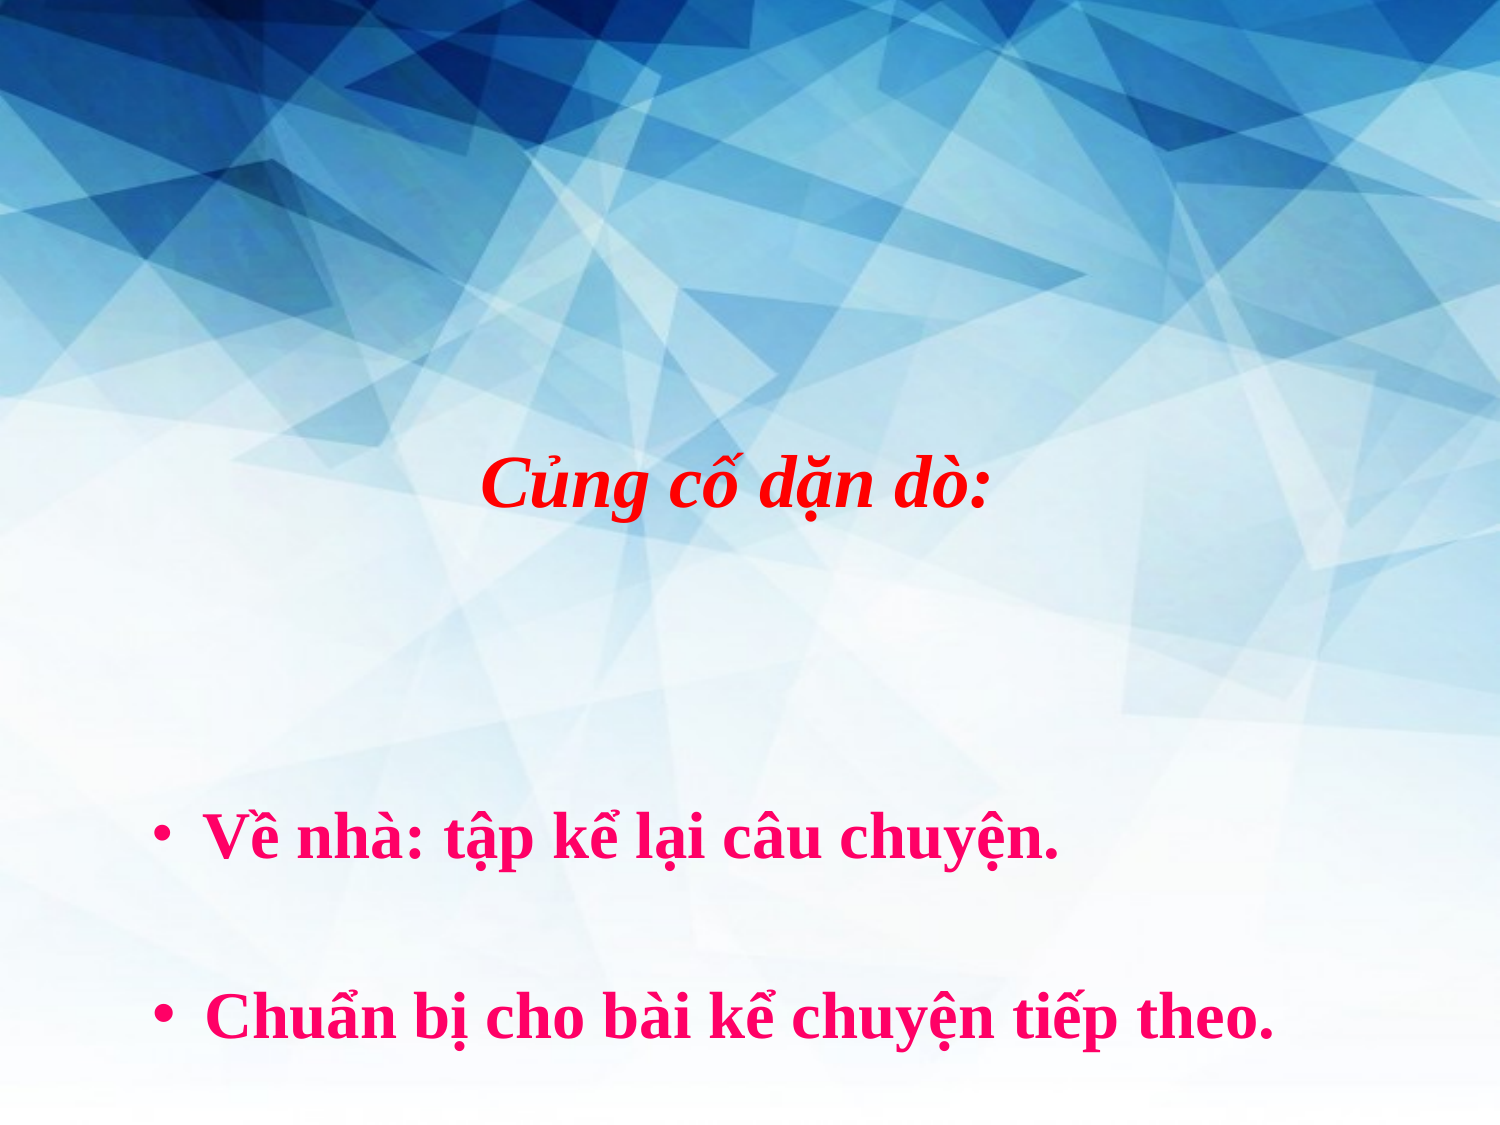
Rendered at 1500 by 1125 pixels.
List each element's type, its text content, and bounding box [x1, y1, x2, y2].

text_box Củng cố dặn dò: Về nhà: tập kể lại câu chuyện. Chuẩn bị cho bài kể chuyện tiếp theo. [137, 424, 1338, 1060]
picture [0, 0, 1500, 1125]
